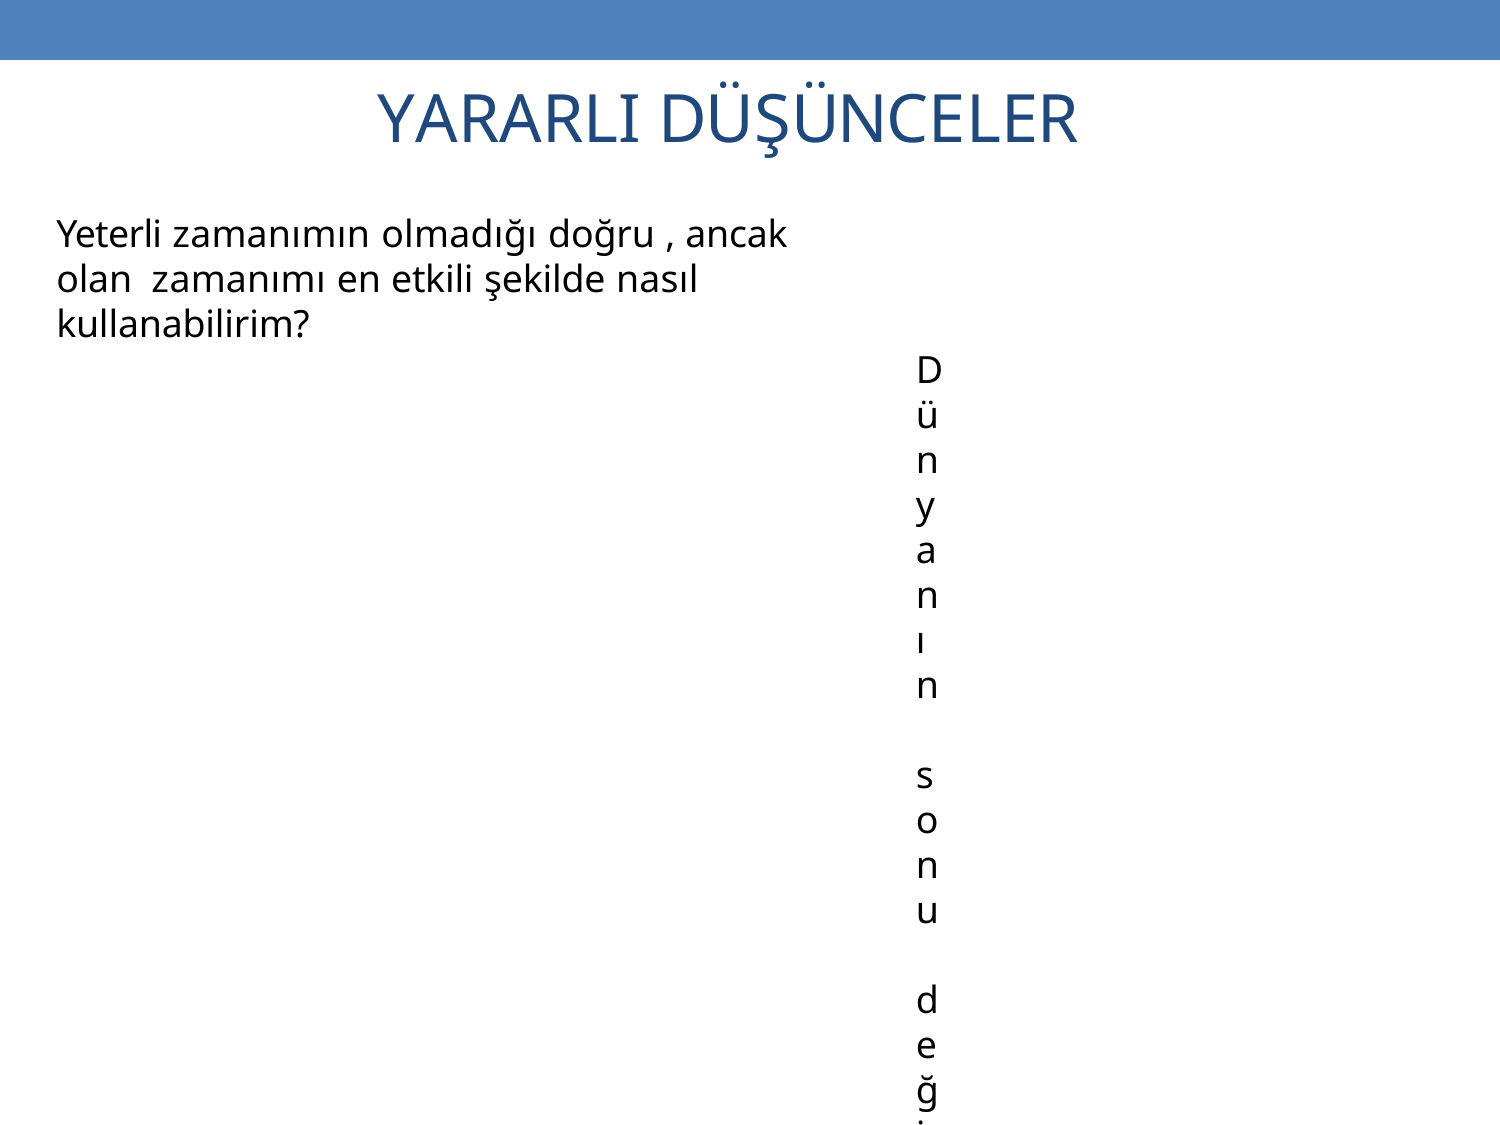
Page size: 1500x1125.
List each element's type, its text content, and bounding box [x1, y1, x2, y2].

text_box Yeterli zamanımın olmadığı doğru , ancak olan zamanımı en etkili şekilde nasıl kullanabilirim? Dünyanın sonu değil, telafisi var Başarırsam hayatımın önemli bir dönüm noktasını aşacağım. Başarısız olmam tembel ve beceriksiz olduğumu göstermez. Daha fazla çalışmam gerektiği anlamına gelir Yapabildiğimin en iyisini yapmamın bana ne yararı olabilir? Ne kaybederim? Yapmam gereken nedir? Tüm kaynakları çalışamasam bile , önemli bölümlere öncelik vererek sınava hazırlanabilirim, hiç olmazsa bu bölümlerden puan kazanırım. [54, 207, 1452, 1125]
title YARARLI DÜŞÜNCELER [375, 73, 1104, 207]
